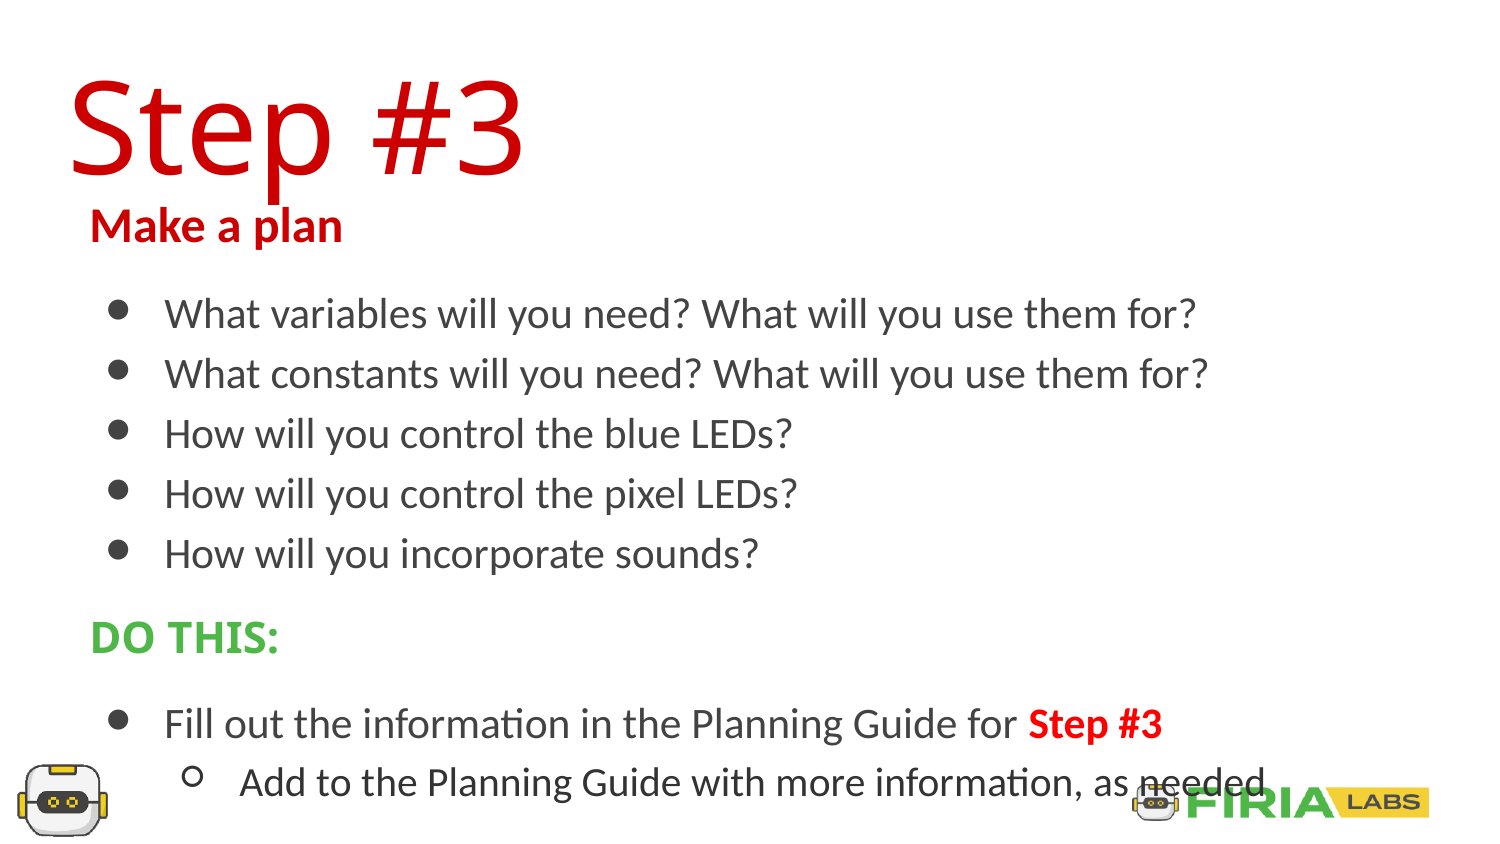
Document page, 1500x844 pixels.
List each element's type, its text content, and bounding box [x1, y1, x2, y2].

list Step #3 [52, 6, 658, 314]
picture [1121, 777, 1436, 826]
text_box Make a plan What variables will you need? What will you use them for? What constants will you need? What will you use them for? How will you control the blue LEDs? How will you control the pixel LEDs? How will you incorporate sounds? DO THIS: Fill out the information in the Planning Guide for Step #3 Add to the Planning Guide with more information, as needed [74, 168, 1356, 817]
picture [17, 764, 108, 837]
